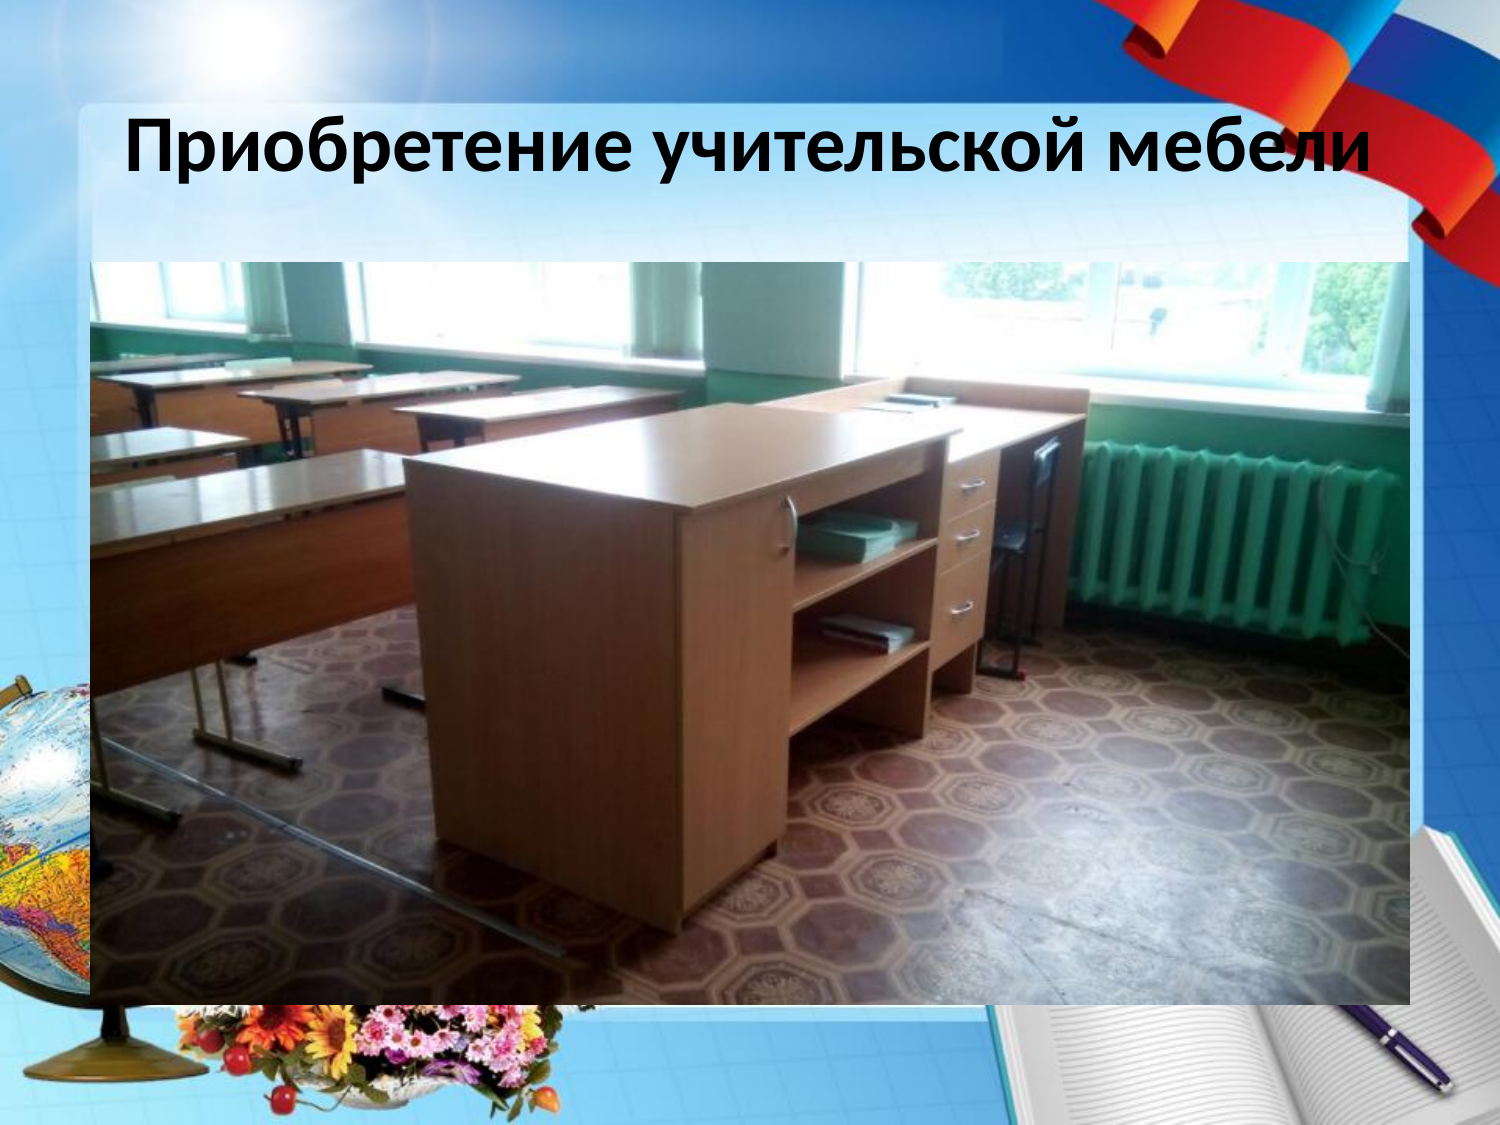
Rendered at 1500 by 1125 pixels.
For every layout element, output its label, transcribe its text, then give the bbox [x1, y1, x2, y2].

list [89, 262, 1411, 1006]
title Приобретение учительской мебели [75, 45, 1425, 233]
picture [0, 0, 1500, 1125]
